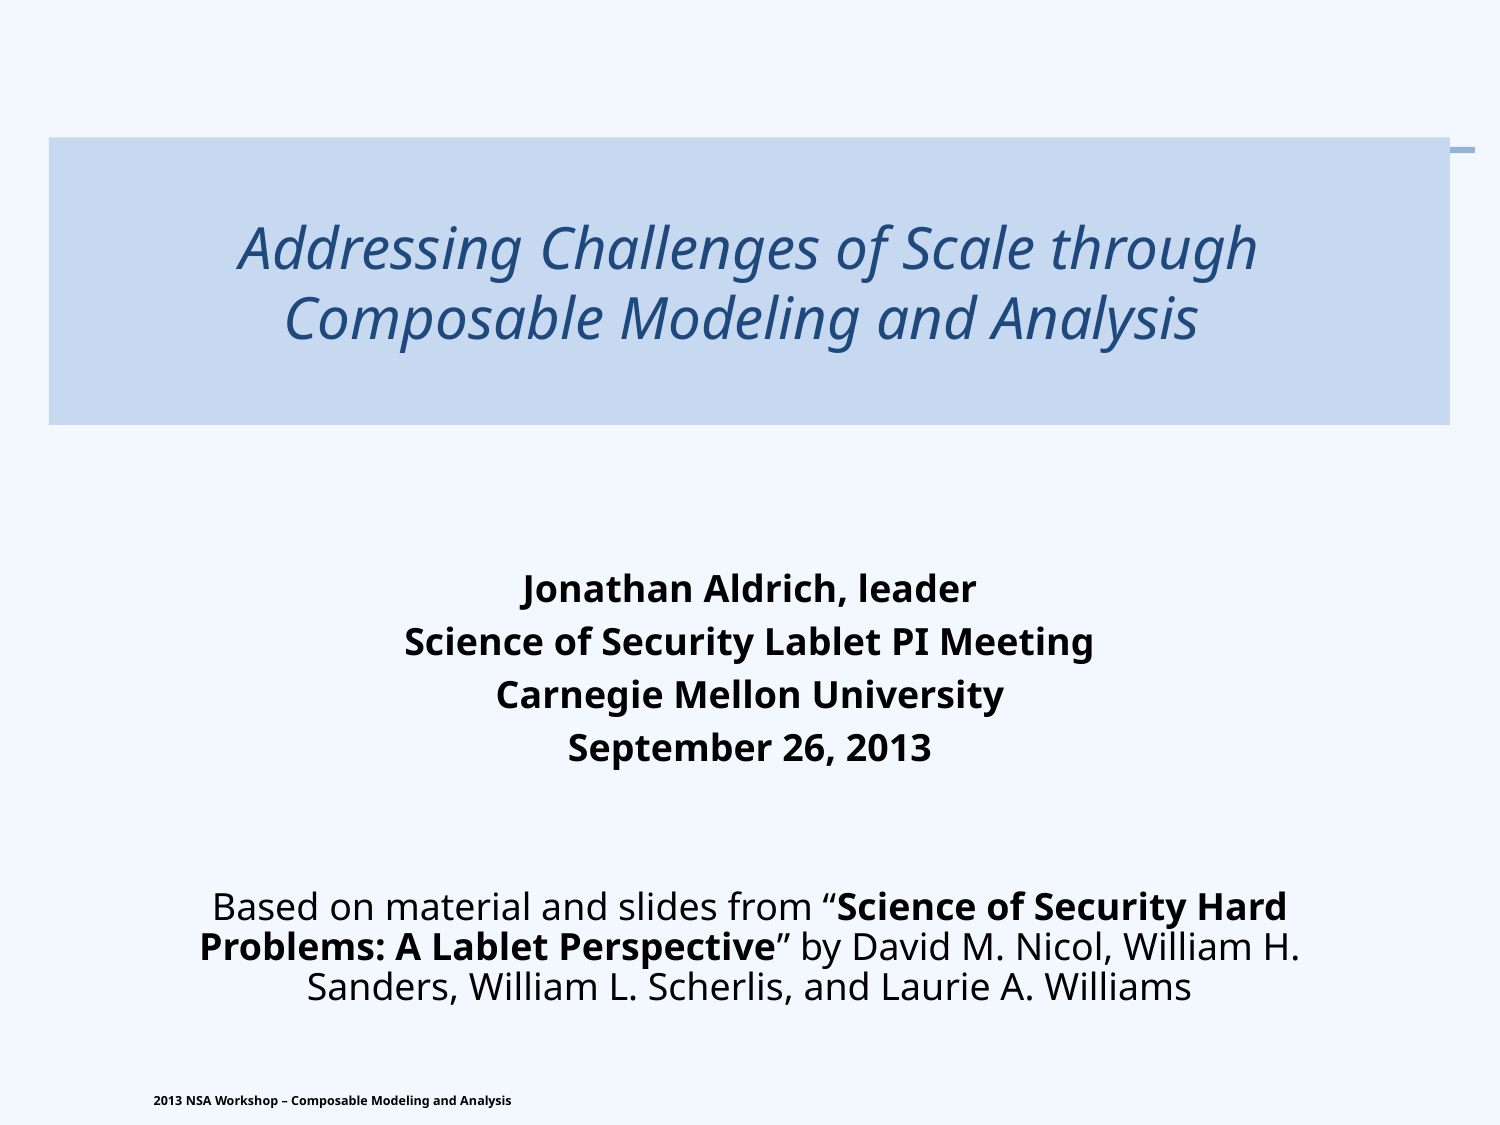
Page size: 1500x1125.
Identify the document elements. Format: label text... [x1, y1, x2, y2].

text_box Jonathan Aldrich, leader Science of Security Lablet PI Meeting Carnegie Mellon University September 26, 2013 Based on material and slides from “Science of Security Hard Problems: A Lablet Perspective” by David M. Nicol, William H. Sanders, William L. Scherlis, and Laurie A. Williams [125, 562, 1375, 1025]
title Addressing Challenges of Scale through Composable Modeling and Analysis [48, 137, 1450, 425]
